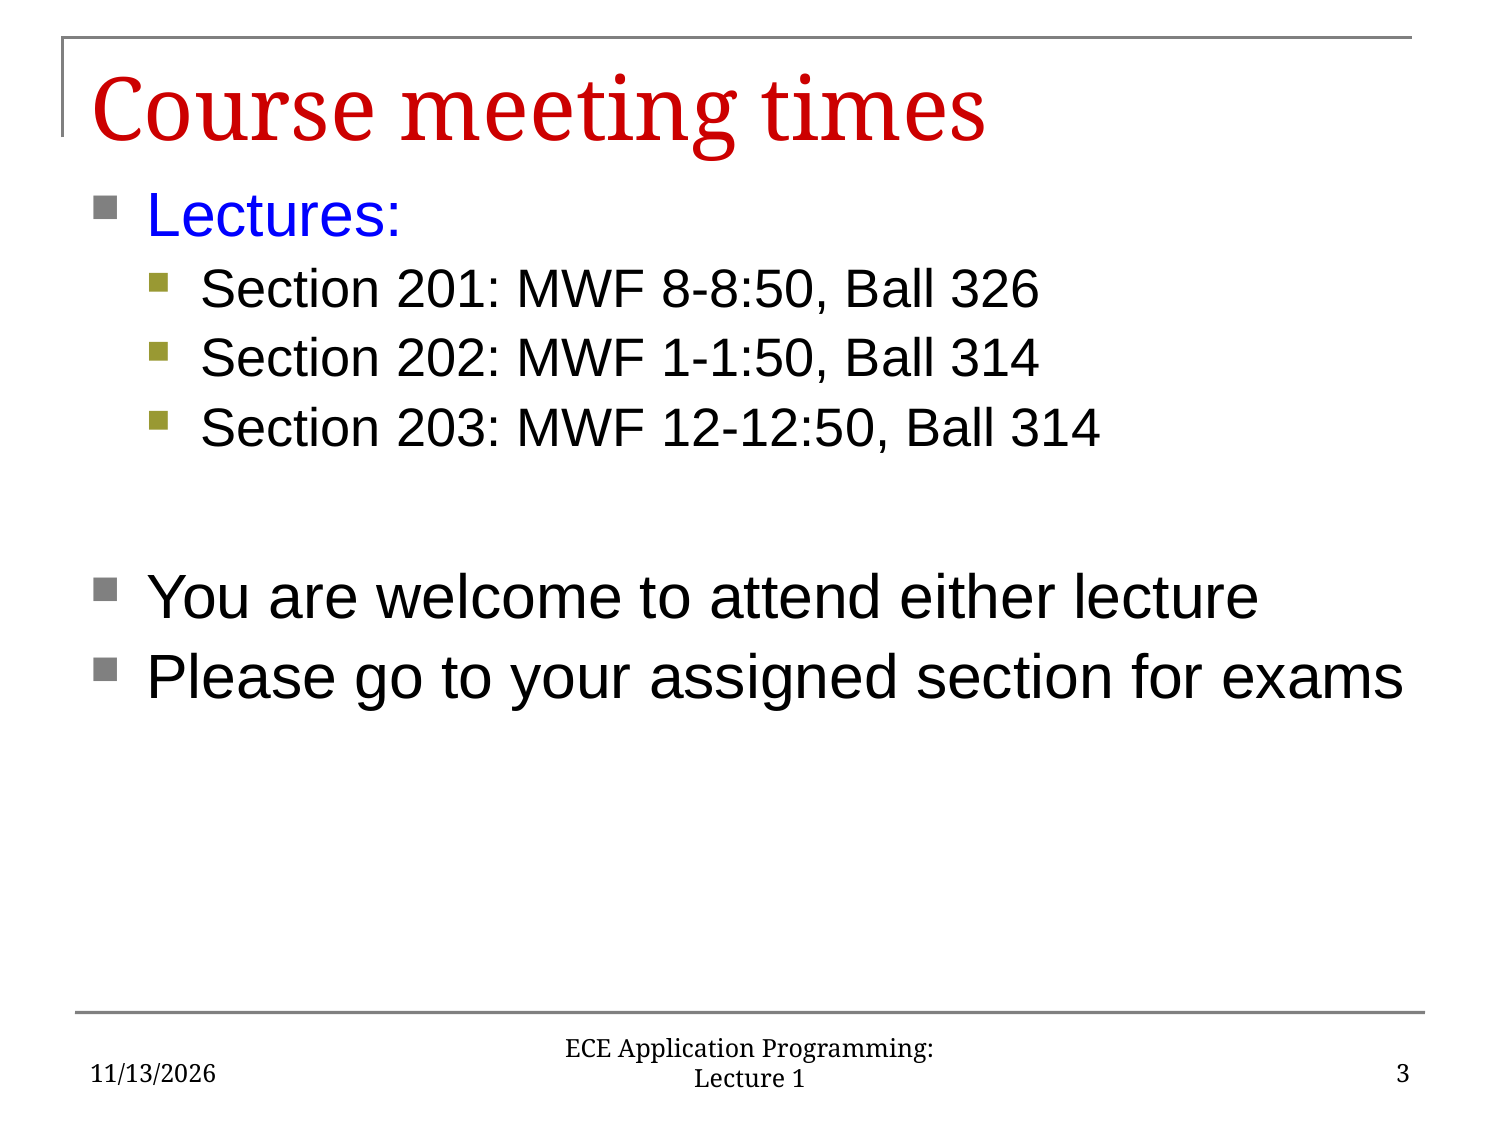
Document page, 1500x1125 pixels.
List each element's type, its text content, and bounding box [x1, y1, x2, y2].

title Course meeting times [75, 45, 1425, 163]
footer ECE Application Programming: Lecture 1 [512, 1024, 988, 1101]
list Lectures: Section 201: MWF 8-8:50, Ball 326 Section 202: MWF 1-1:50, Ball 314 Section 203: MWF 12-12:50, Ball 314 You are welcome to attend either lecture Please go to your assigned section for exams [75, 174, 1450, 1006]
slide_number 3 [1074, 1023, 1426, 1100]
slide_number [74, 1023, 426, 1100]
